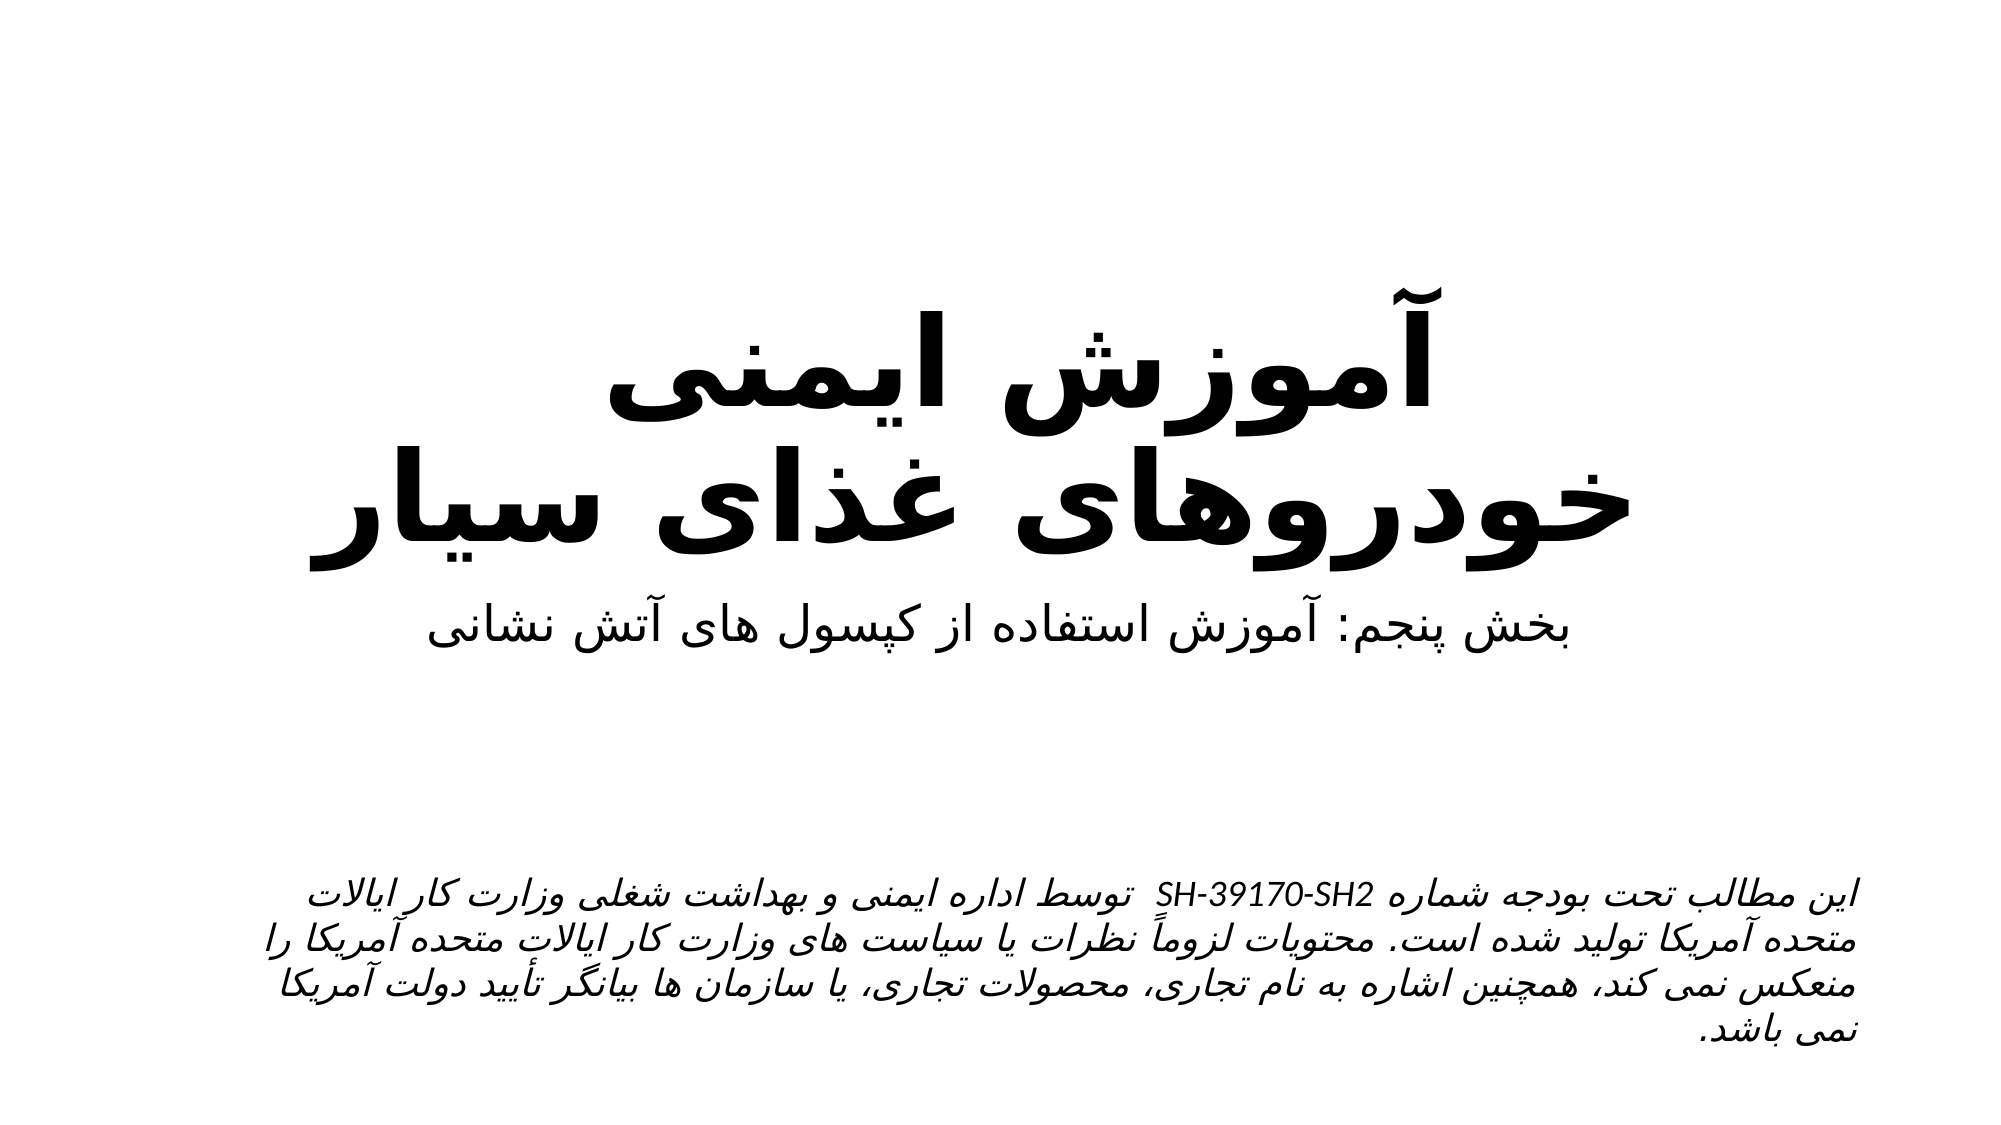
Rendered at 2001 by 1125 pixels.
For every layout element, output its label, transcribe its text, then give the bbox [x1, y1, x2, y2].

subtitle بخش پنجم: آموزش استفاده از کپسول های آتش نشانی [249, 590, 1750, 816]
text_box این مطالب تحت بودجه شماره SH-39170-SH2 توسط اداره ایمنی و بهداشت شغلی وزارت کار ایالات متحده آمریکا تولید شده است. محتویات لزوماً نظرات یا سیاست های وزارت کار ایالات متحده آمریکا را منعکس نمی کند، همچنین اشاره به نام تجاری، محصولات تجاری، یا سازمان ها بیانگر تأیید دولت آمریکا نمی باشد. [192, 816, 1873, 1057]
title آموزش ایمنی خودروهای غذای سیار [249, 184, 1750, 576]
